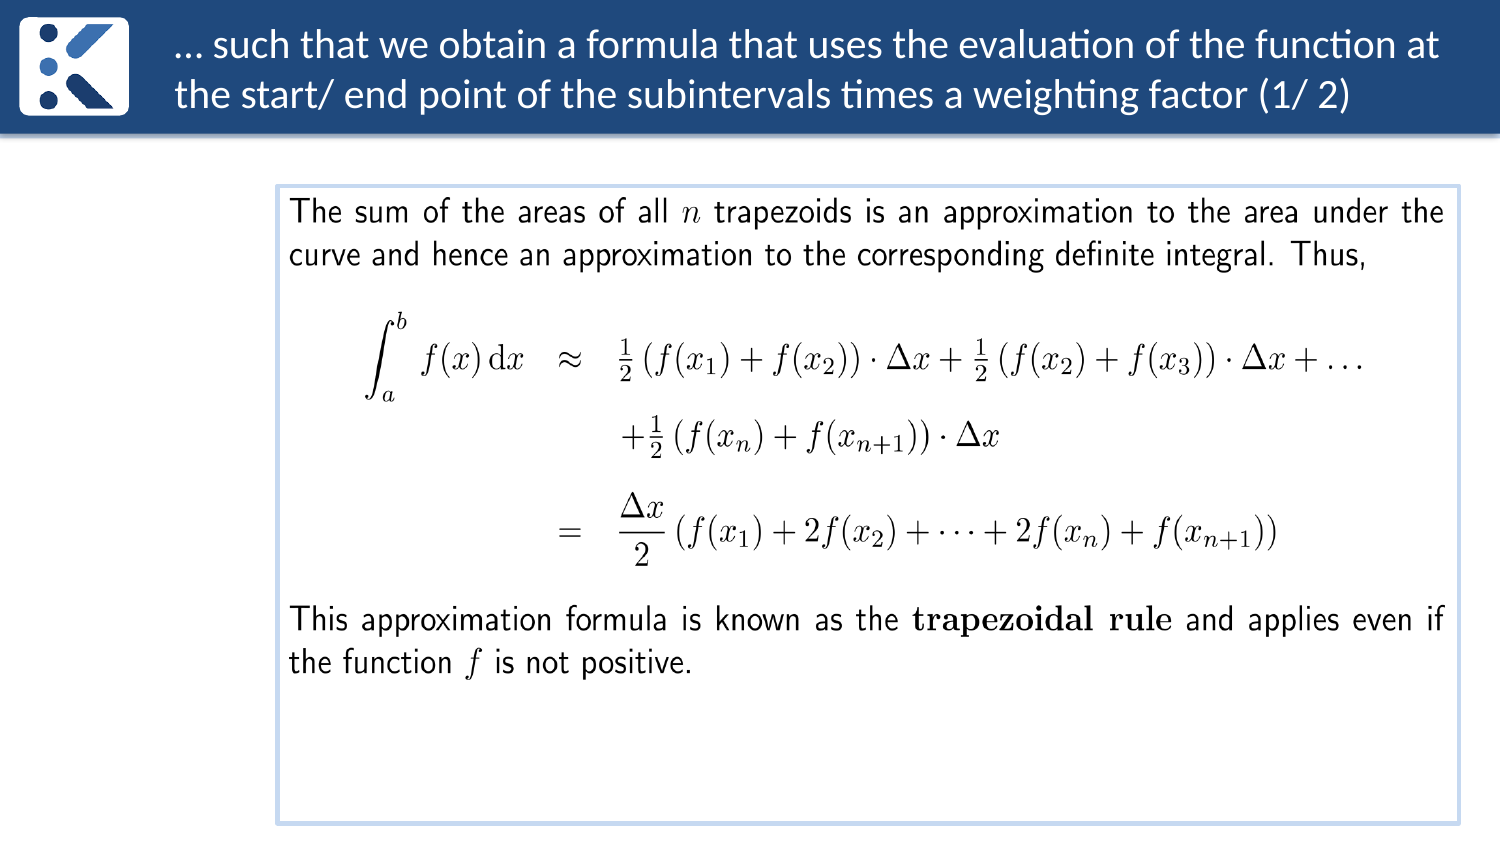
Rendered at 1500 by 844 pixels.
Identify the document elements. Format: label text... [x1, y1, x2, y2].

picture [27, 18, 122, 115]
title … such that we obtain a formula that uses the evaluation of the function at the start/ end point of the subintervals times a weighting factor (1/ 2) [159, 8, 1483, 126]
text_box [275, 184, 1461, 826]
picture [288, 197, 1446, 680]
